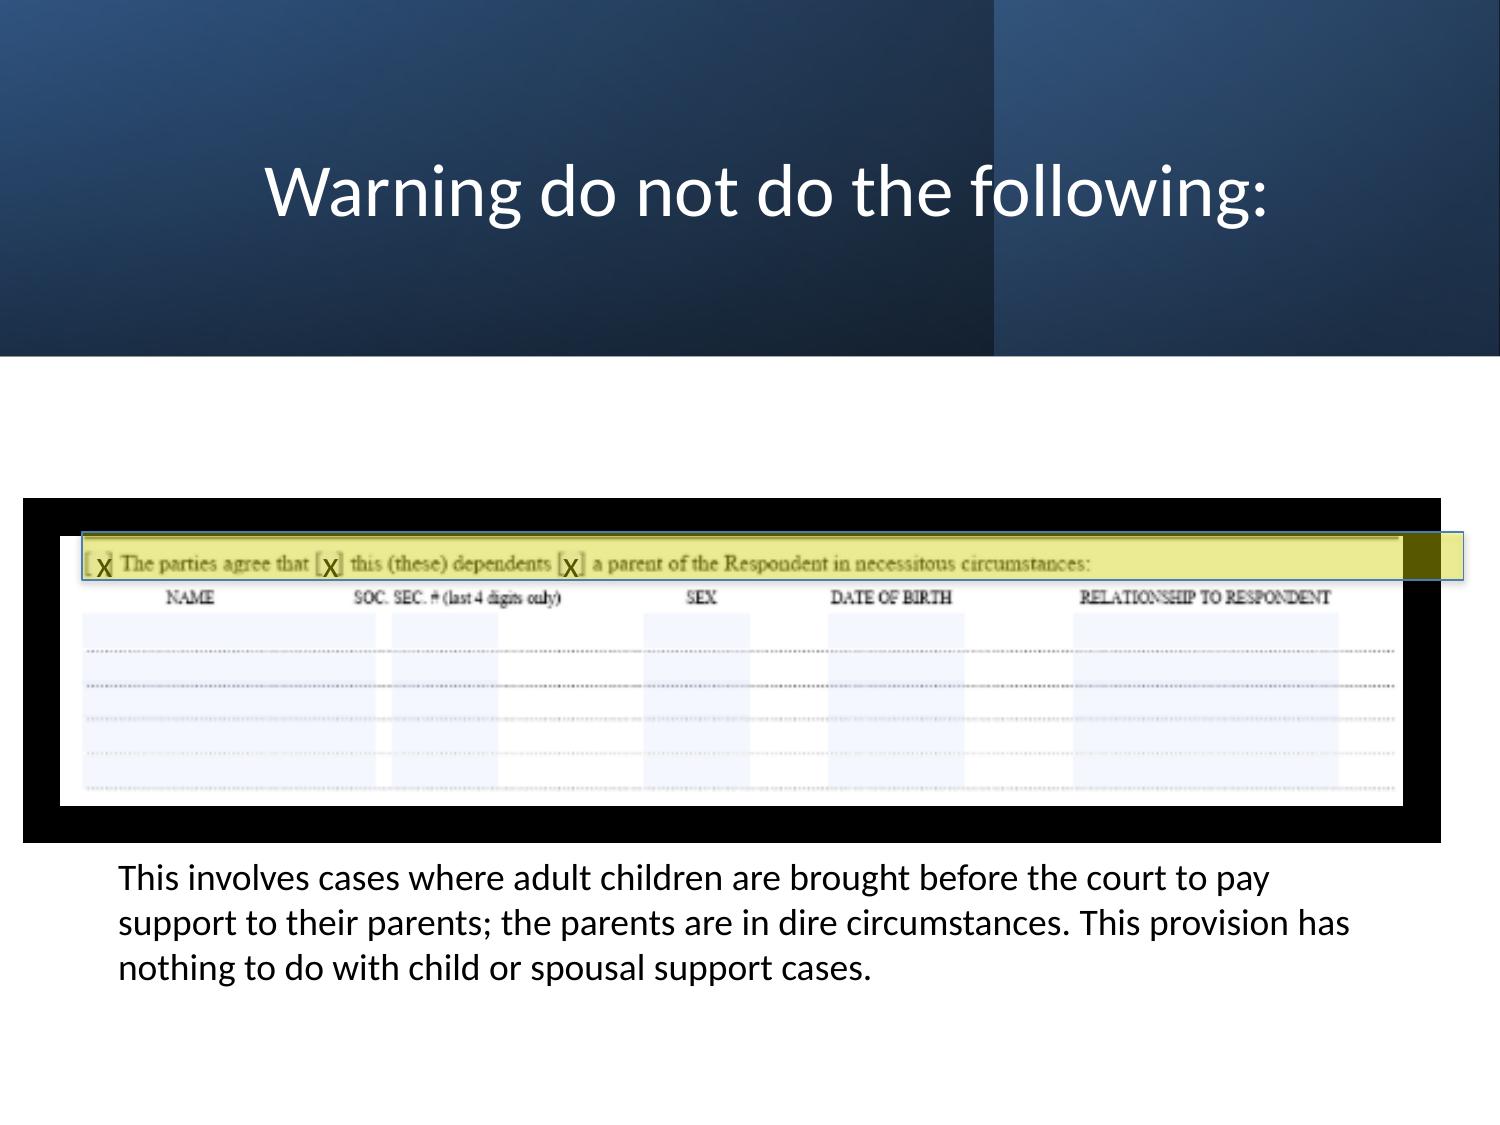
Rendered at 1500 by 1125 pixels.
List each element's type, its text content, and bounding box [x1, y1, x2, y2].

title Warning do not do the following: [170, 57, 1366, 316]
text_box [0, 358, 1500, 1125]
text_box This involves cases where adult children are brought before the court to pay support to their parents; the parents are in dire circumstances. This provision has nothing to do with child or spousal support cases. [103, 845, 1372, 996]
text_box [81, 531, 1464, 581]
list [60, 535, 1404, 806]
text_box [0, 0, 1500, 358]
